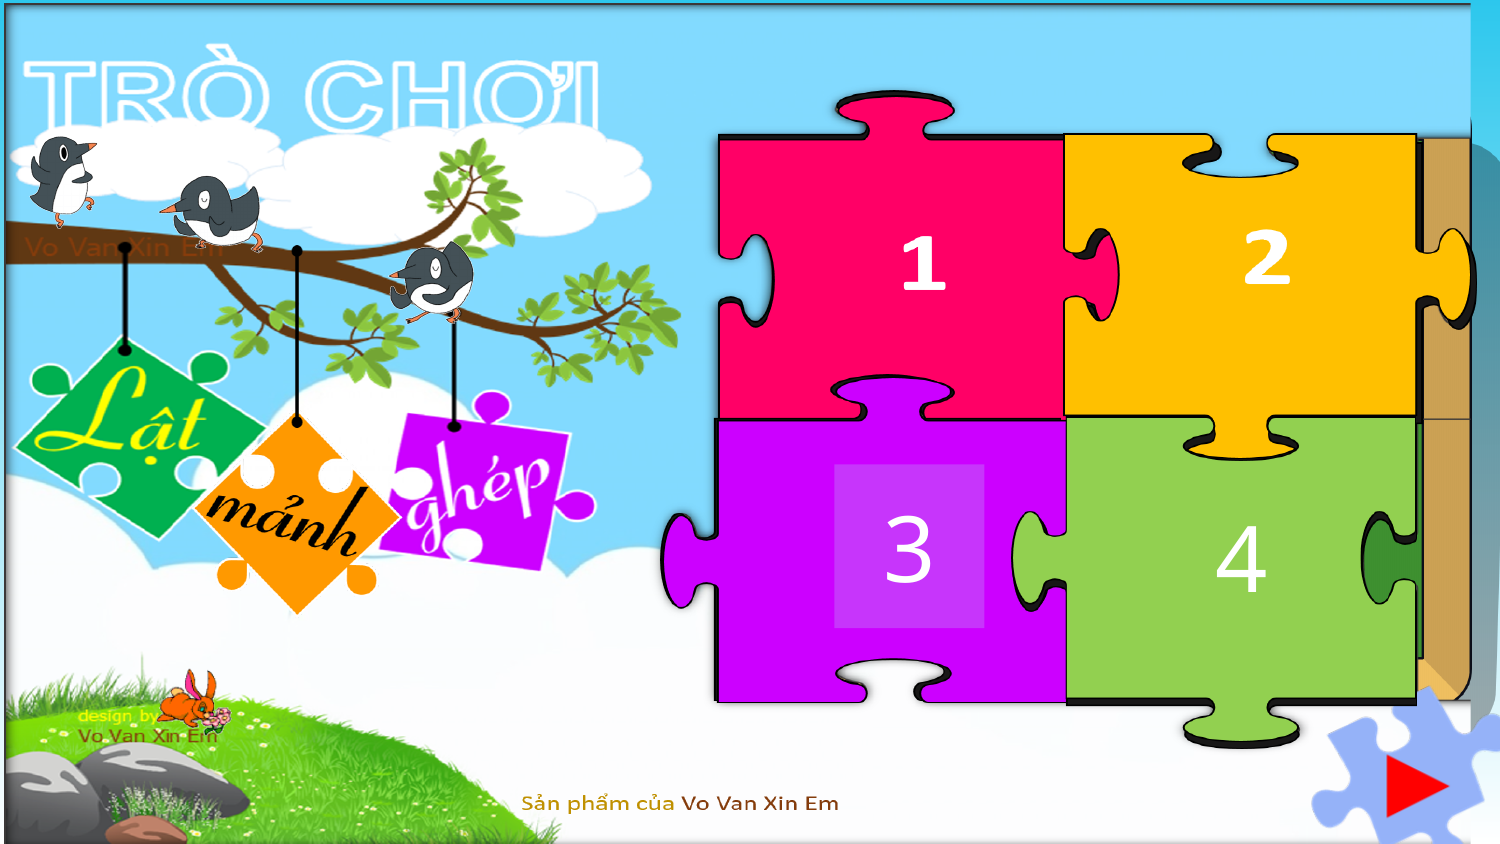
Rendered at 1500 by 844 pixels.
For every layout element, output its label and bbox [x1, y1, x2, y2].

text_box [1471, 73, 1500, 681]
text_box [1011, 416, 1416, 742]
text_box [1012, 424, 1417, 750]
picture [0, 0, 1500, 844]
text_box [662, 376, 1070, 703]
